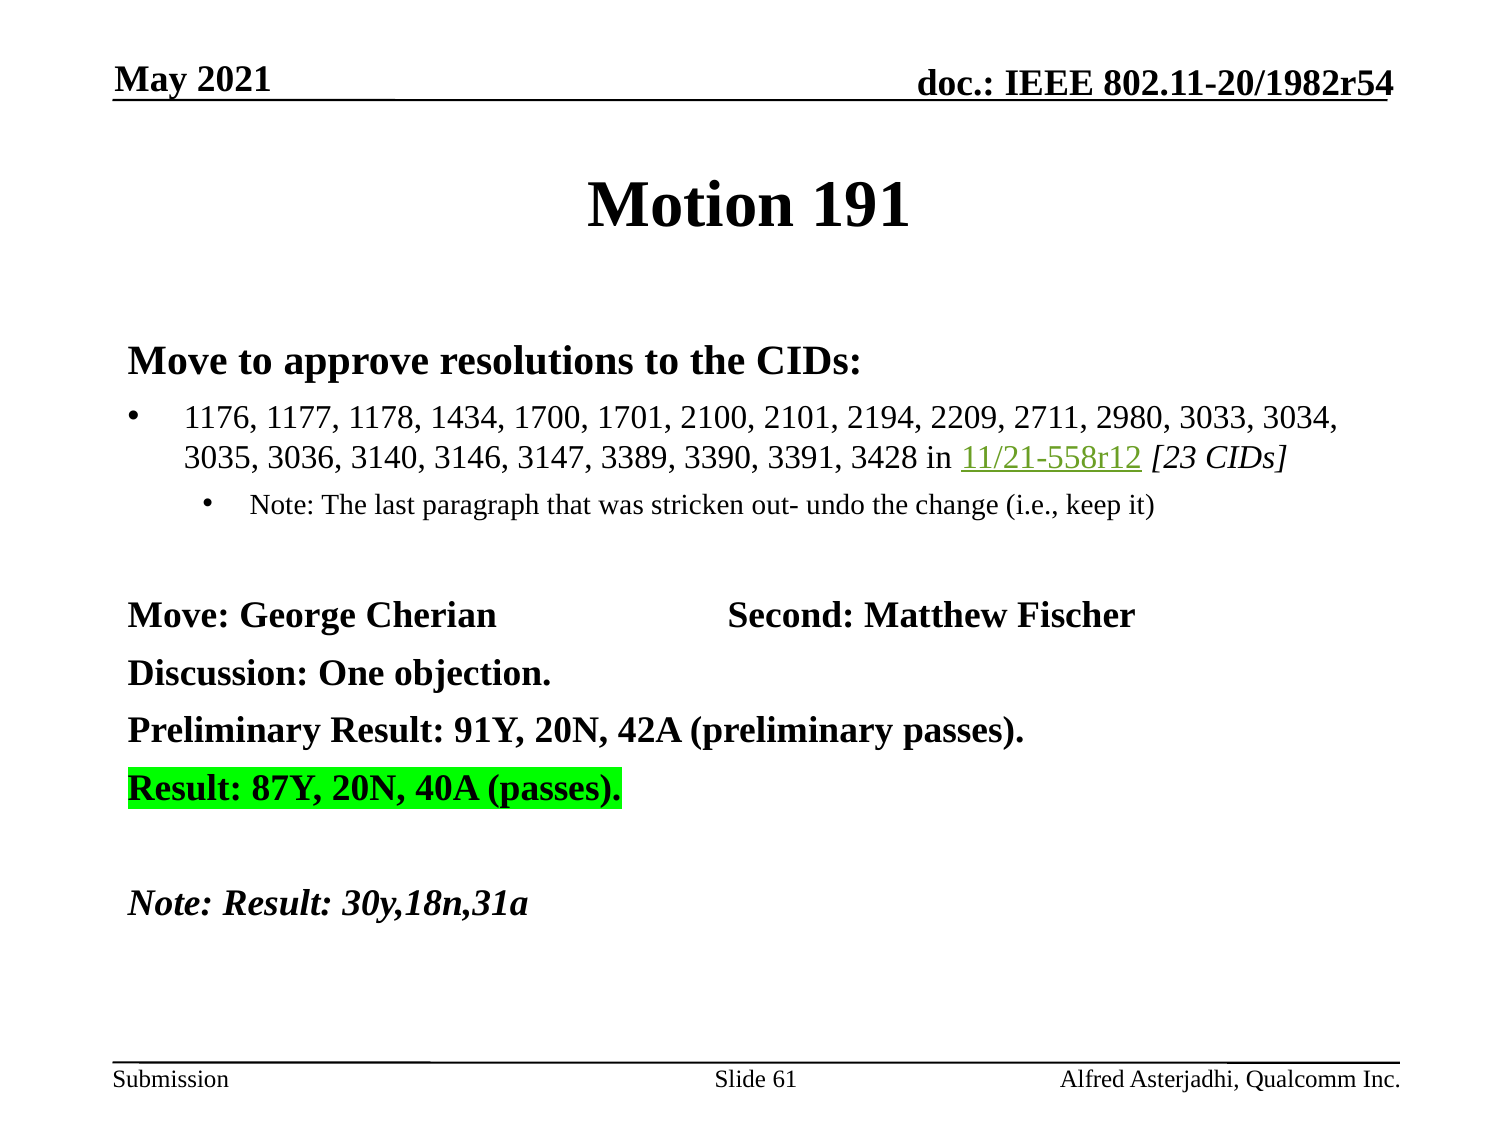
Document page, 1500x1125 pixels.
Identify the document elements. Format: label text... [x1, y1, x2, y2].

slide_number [114, 54, 423, 100]
slide_number Slide 61 [712, 1061, 800, 1123]
list Move to approve resolutions to the CIDs: 1176, 1177, 1178, 1434, 1700, 1701, 2100, 2101, 2194, 2209, 2711, 2980, 3033, 3034, 3035, 3036, 3140, 3146, 3147, 3389, 3390, 3391, 3428 in 11/21-558r12 [23 CIDs] Note: The last paragraph that was stricken out- undo the change (i.e., keep it) Move: George Cherian Second: Matthew Fischer Discussion: One objection. Preliminary Result: 91Y, 20N, 42A (preliminary passes). Result: 87Y, 20N, 40A (passes). Note: Result: 30y,18n,31a [112, 324, 1388, 1000]
title Motion 191 [112, 112, 1388, 288]
footer Alfred Asterjadhi, Qualcomm Inc. [878, 1061, 1402, 1093]
